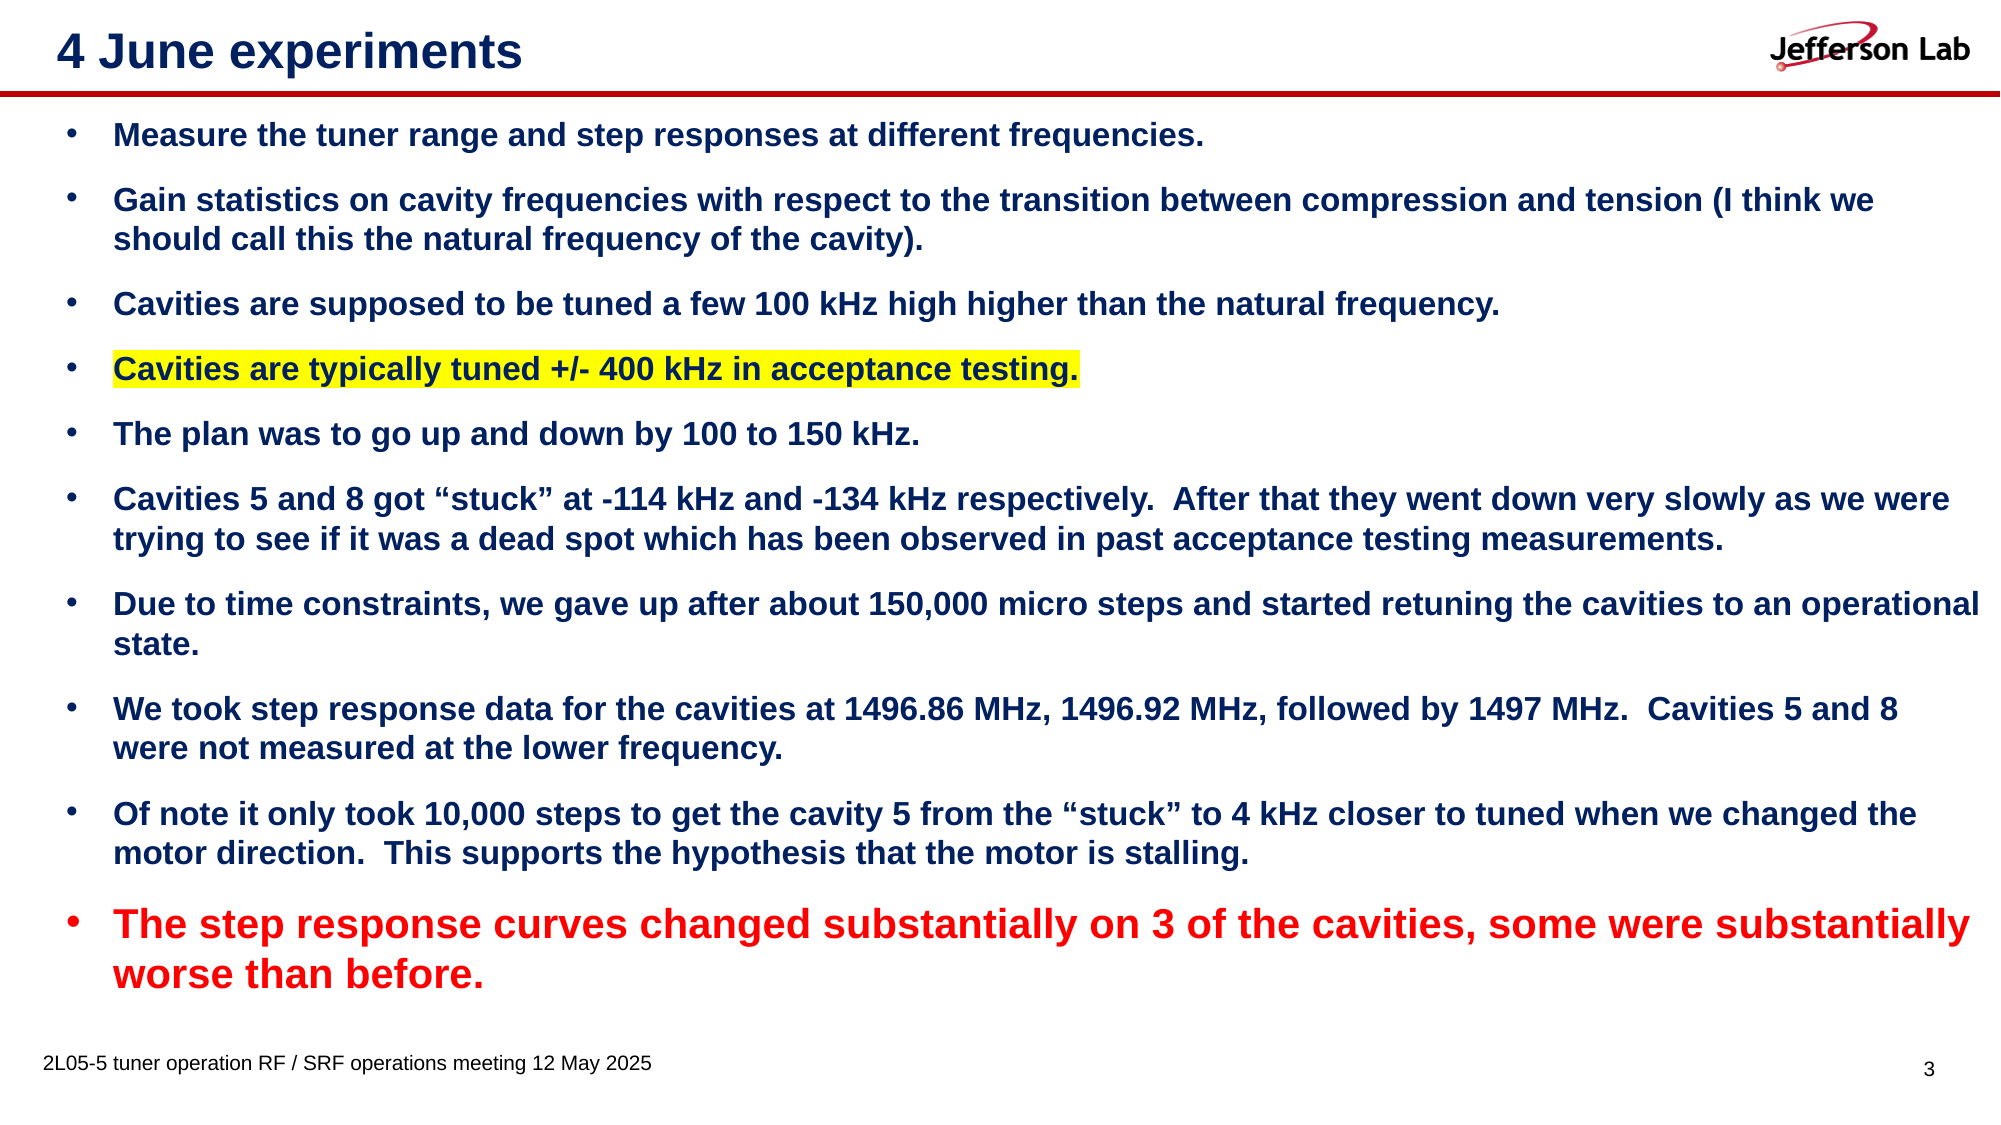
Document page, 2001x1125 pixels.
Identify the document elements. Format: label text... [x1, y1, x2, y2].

footer 2L05-5 tuner operation RF / SRF operations meeting 12 May 2025 [28, 1032, 703, 1093]
list Measure the tuner range and step responses at different frequencies. Gain statistics on cavity frequencies with respect to the transition between compression and tension (I think we should call this the natural frequency of the cavity). Cavities are supposed to be tuned a few 100 kHz high higher than the natural frequency. Cavities are typically tuned +/- 400 kHz in acceptance testing. The plan was to go up and down by 100 to 150 kHz. Cavities 5 and 8 got “stuck” at -114 kHz and -134 kHz respectively. After that they went down very slowly as we were trying to see if it was a dead spot which has been observed in past acceptance testing measurements. Due to time constraints, we gave up after about 150,000 micro steps and started retuning the cavities to an operational state. We took step response data for the cavities at 1496.86 MHz, 1496.92 MHz, followed by 1497 MHz. Cavities 5 and 8 were not measured at the lower frequency. Of note it only took 10,000 steps to get the cavity 5 from the “stuck” to 4 kHz closer to tuned when we changed the motor direction. This supports the hypothesis that the motor is stalling. The step response curves changed substantially on 3 of the cavities, some were substantially worse than before. [51, 105, 2000, 1012]
title 4 June experiments [41, 9, 1854, 87]
slide_number 3 [1500, 1038, 1950, 1099]
picture [1854, 13, 1980, 83]
